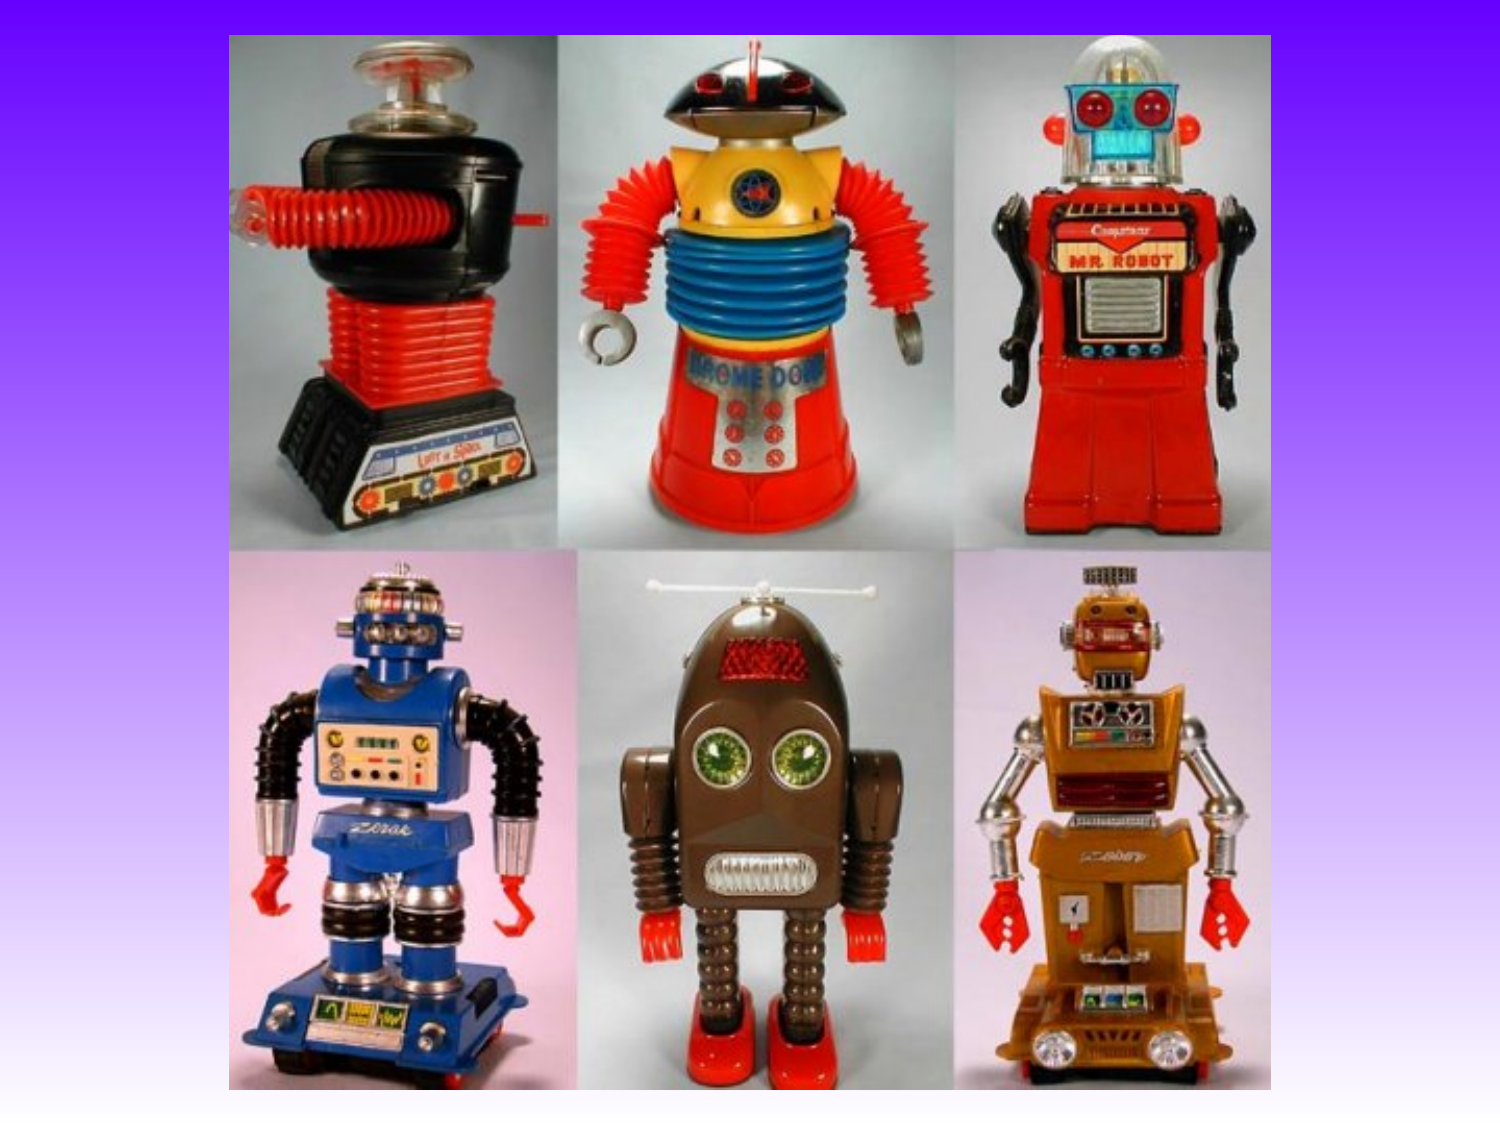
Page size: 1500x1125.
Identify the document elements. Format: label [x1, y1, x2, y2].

picture [228, 35, 1272, 1090]
